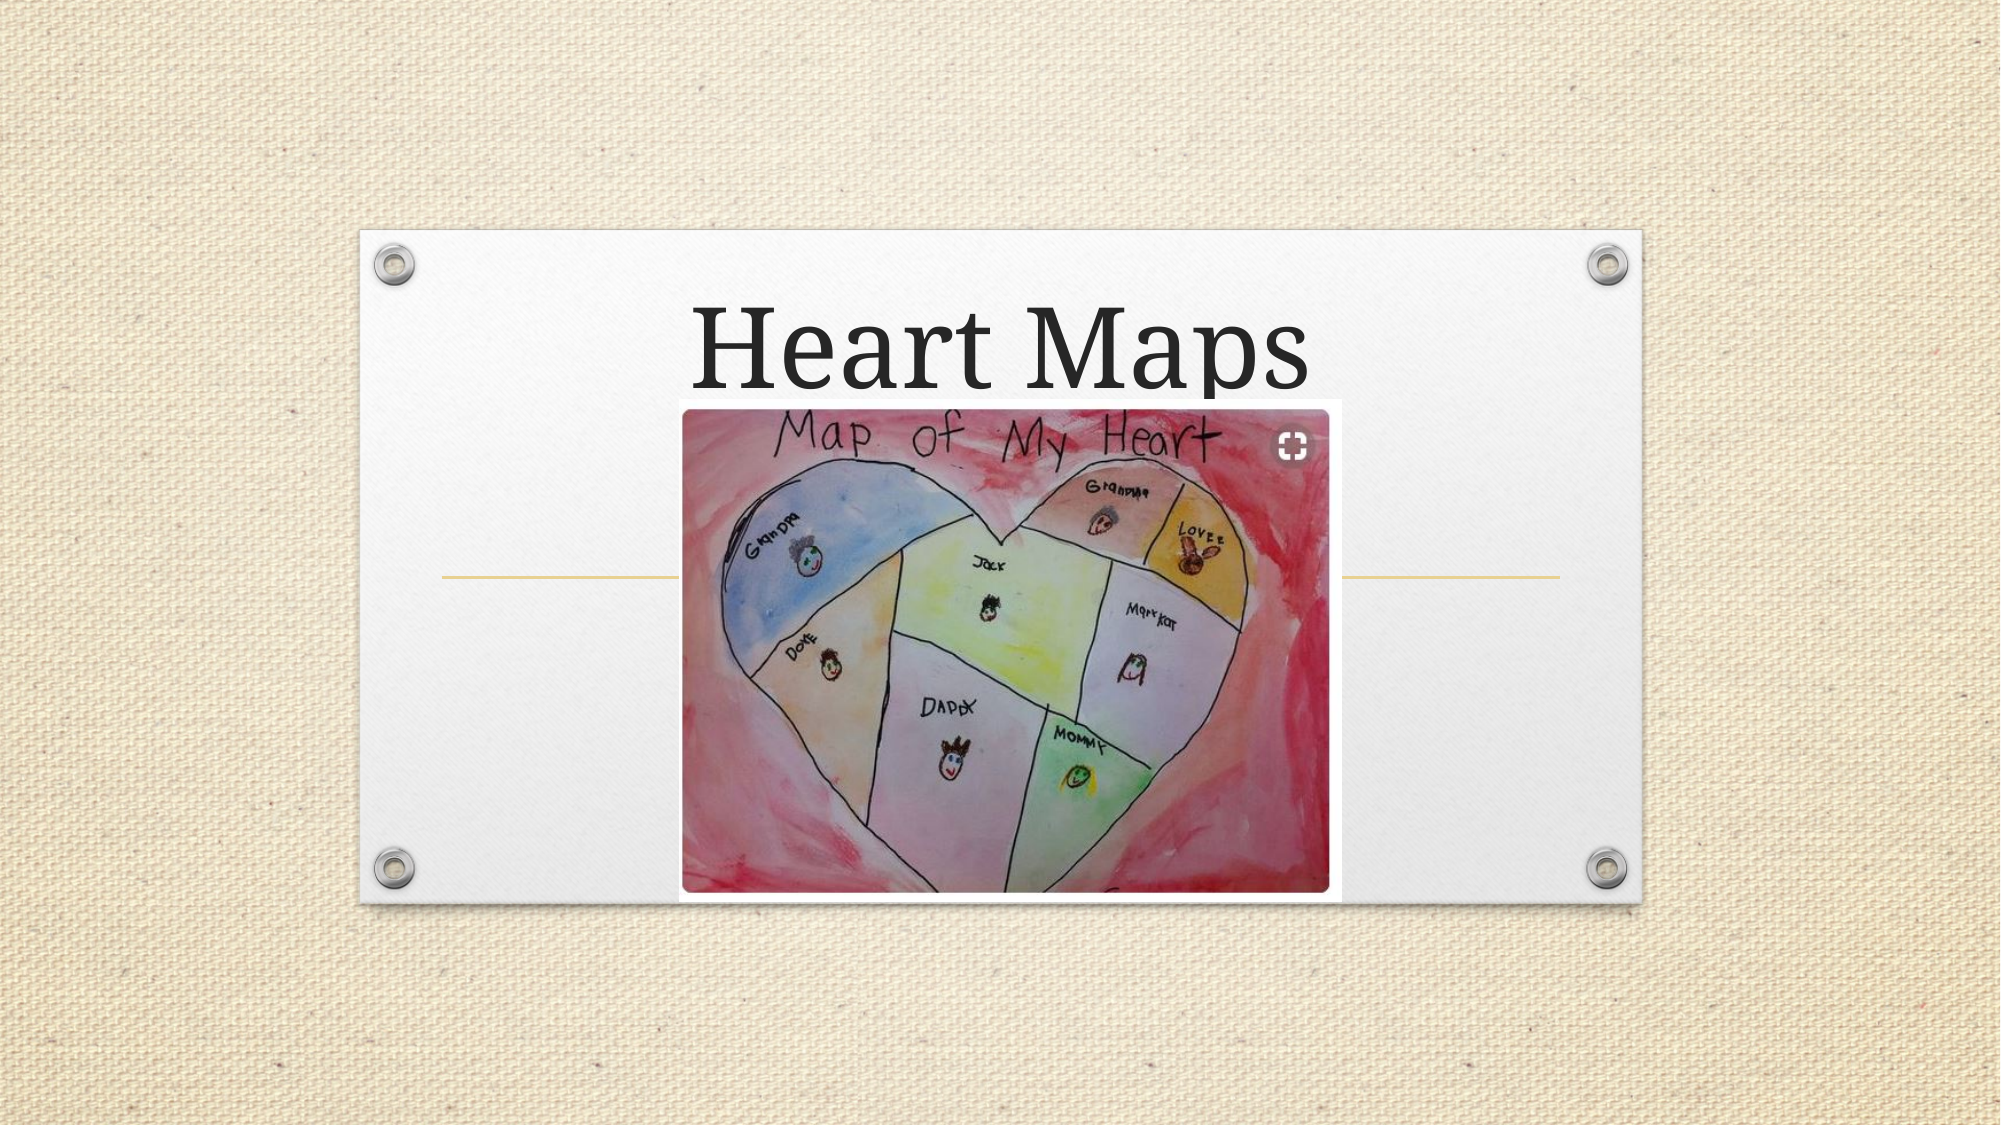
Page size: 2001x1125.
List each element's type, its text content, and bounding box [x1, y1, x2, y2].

title Heart Maps [441, 169, 1560, 419]
picture [0, 0, 2001, 1125]
